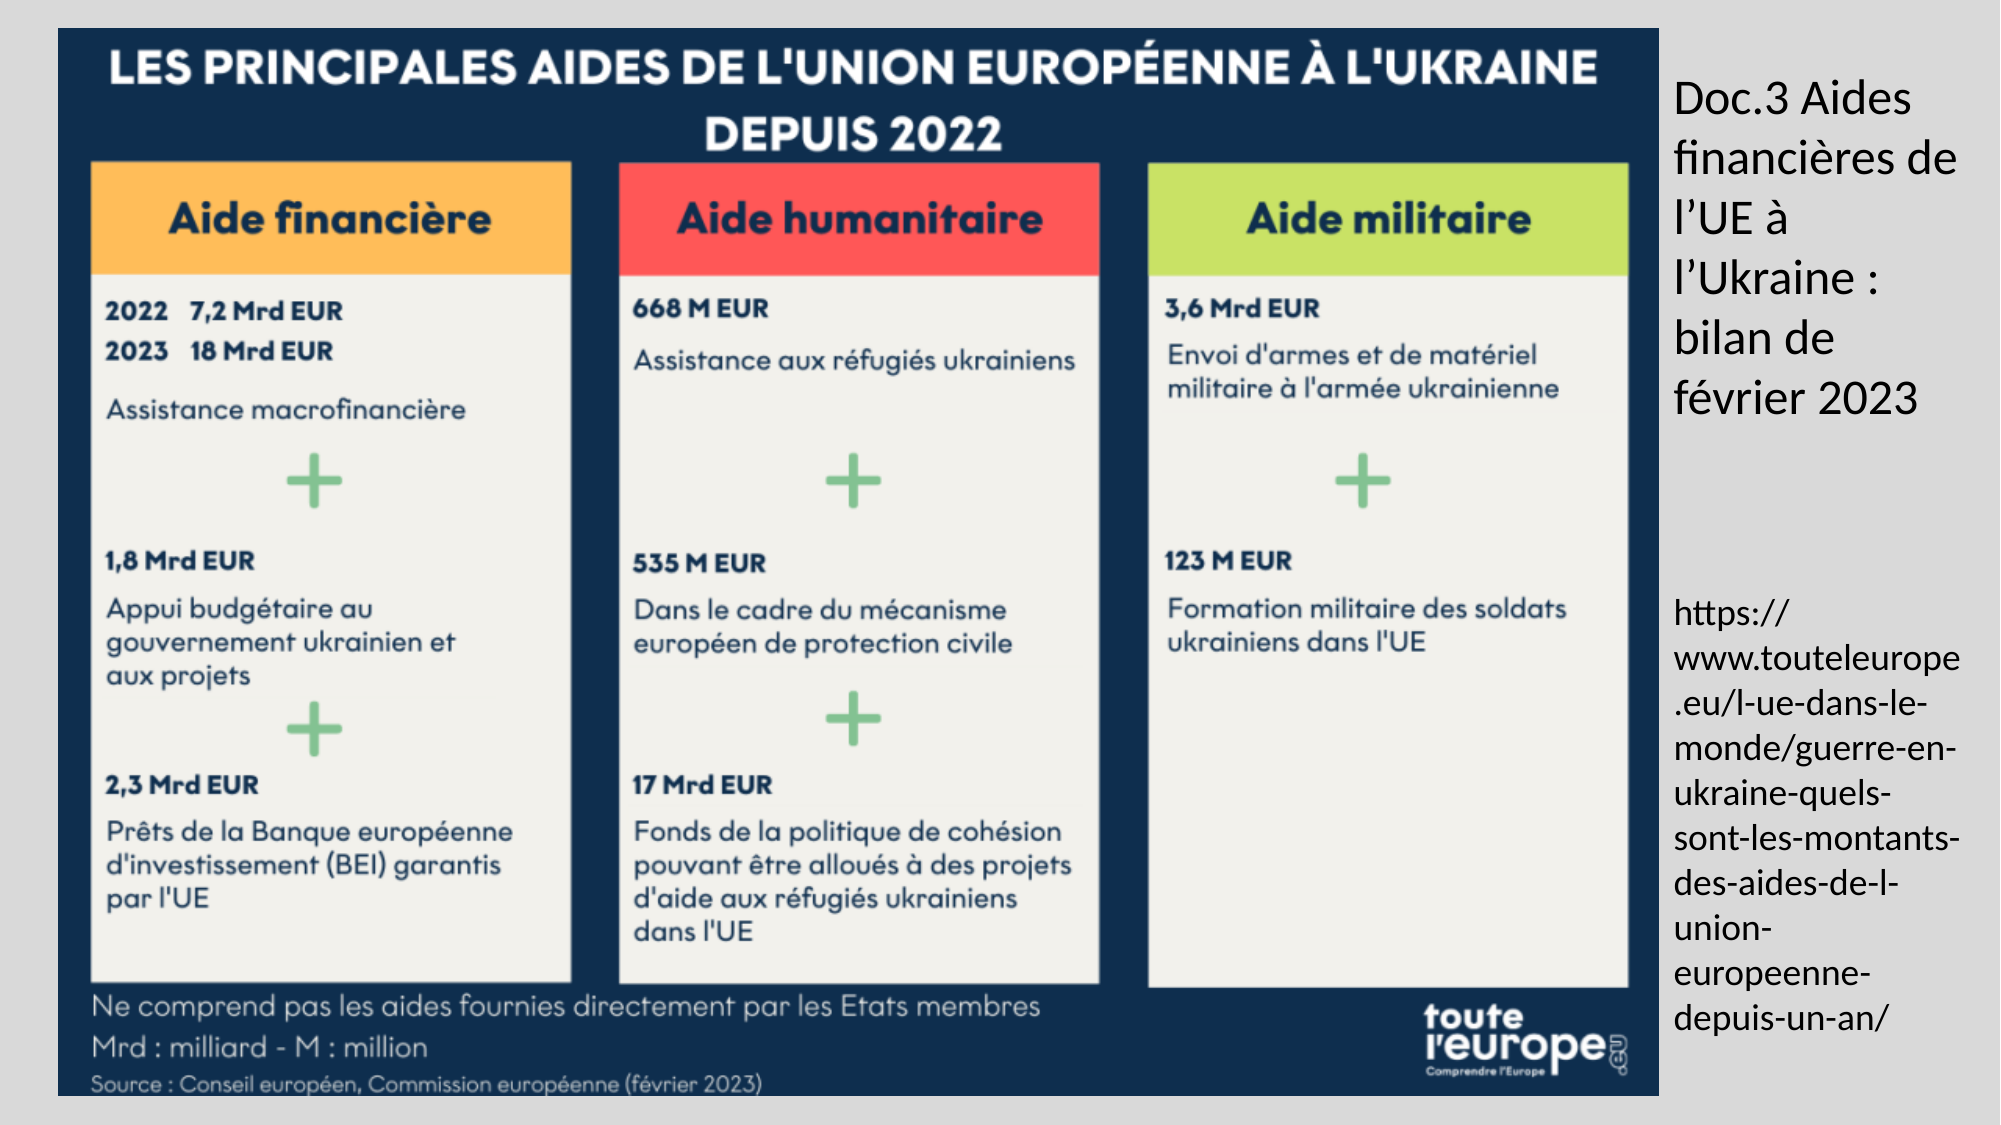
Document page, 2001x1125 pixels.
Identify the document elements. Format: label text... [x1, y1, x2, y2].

text_box https://www.touteleurope.eu/l-ue-dans-le-monde/guerre-en-ukraine-quels-sont-les-montants-des-aides-de-l-union-europeenne-depuis-un-an/ [1659, 580, 1981, 1046]
text_box Doc.3 Aides financières de l’UE à l’Ukraine : bilan de février 2023 [1659, 57, 1981, 432]
picture [58, 28, 1659, 1097]
